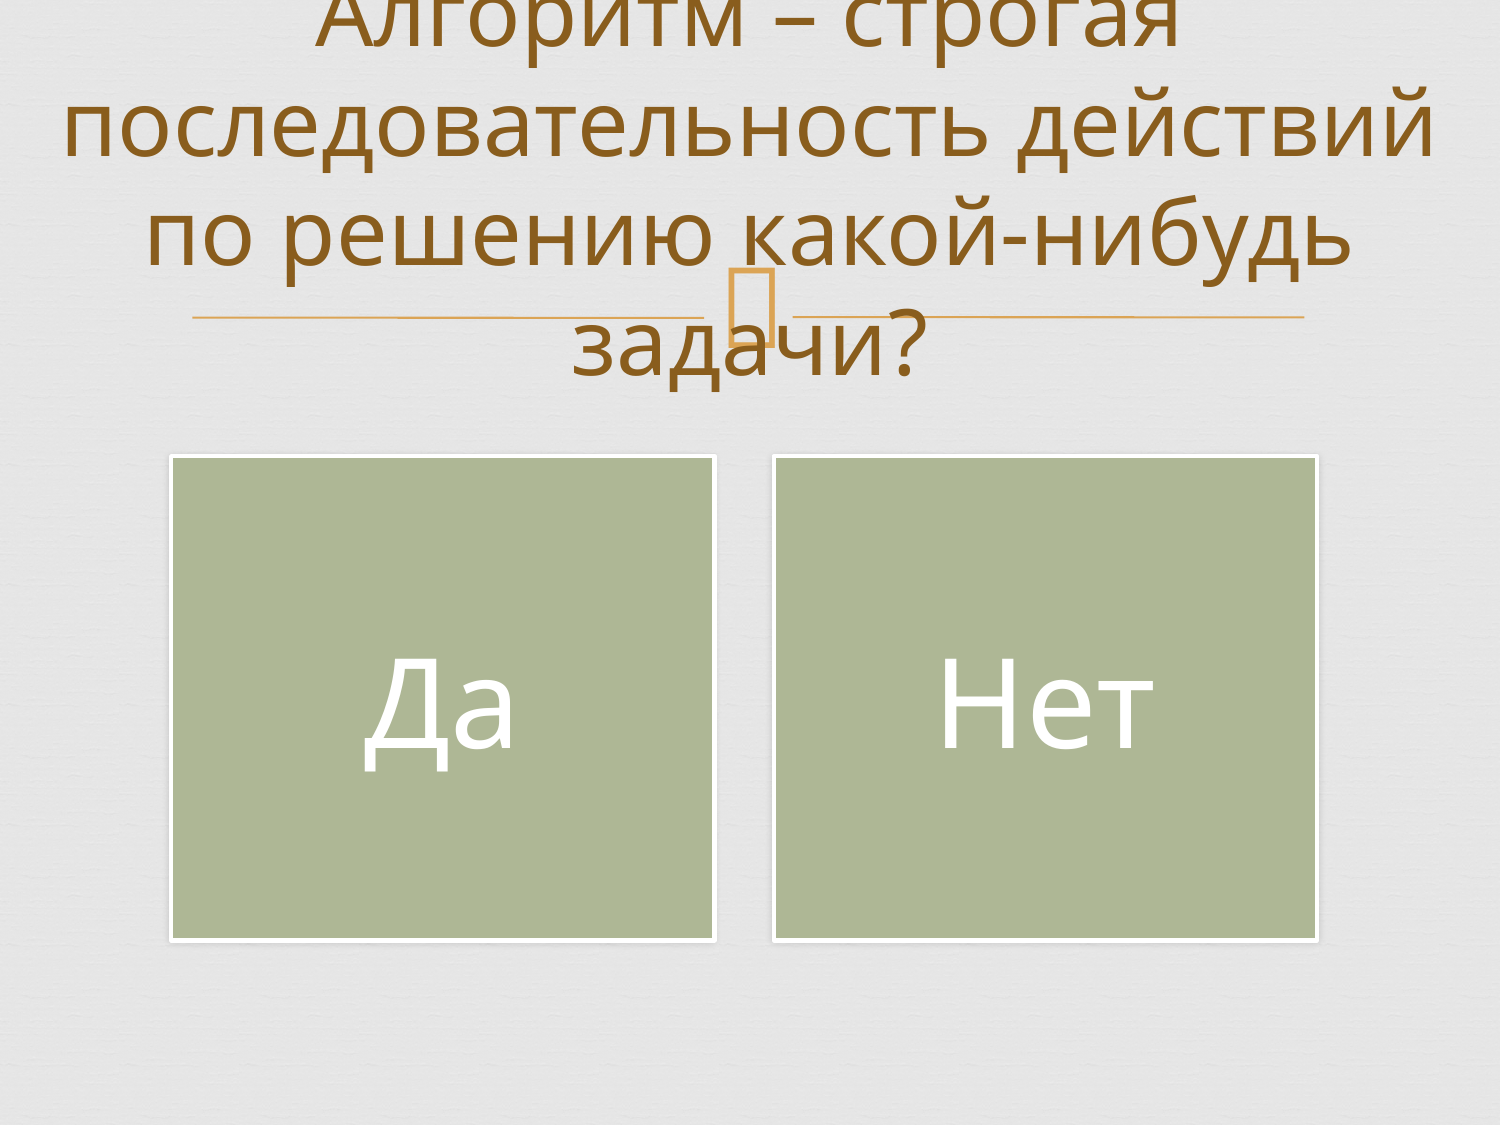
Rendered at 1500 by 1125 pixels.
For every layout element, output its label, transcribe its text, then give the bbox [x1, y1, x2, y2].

text_box Да [169, 454, 717, 943]
text_box Нет [772, 454, 1319, 943]
title Алгоритм – строгая последовательность действий по решению какой-нибудь задачи? [0, 90, 1500, 394]
